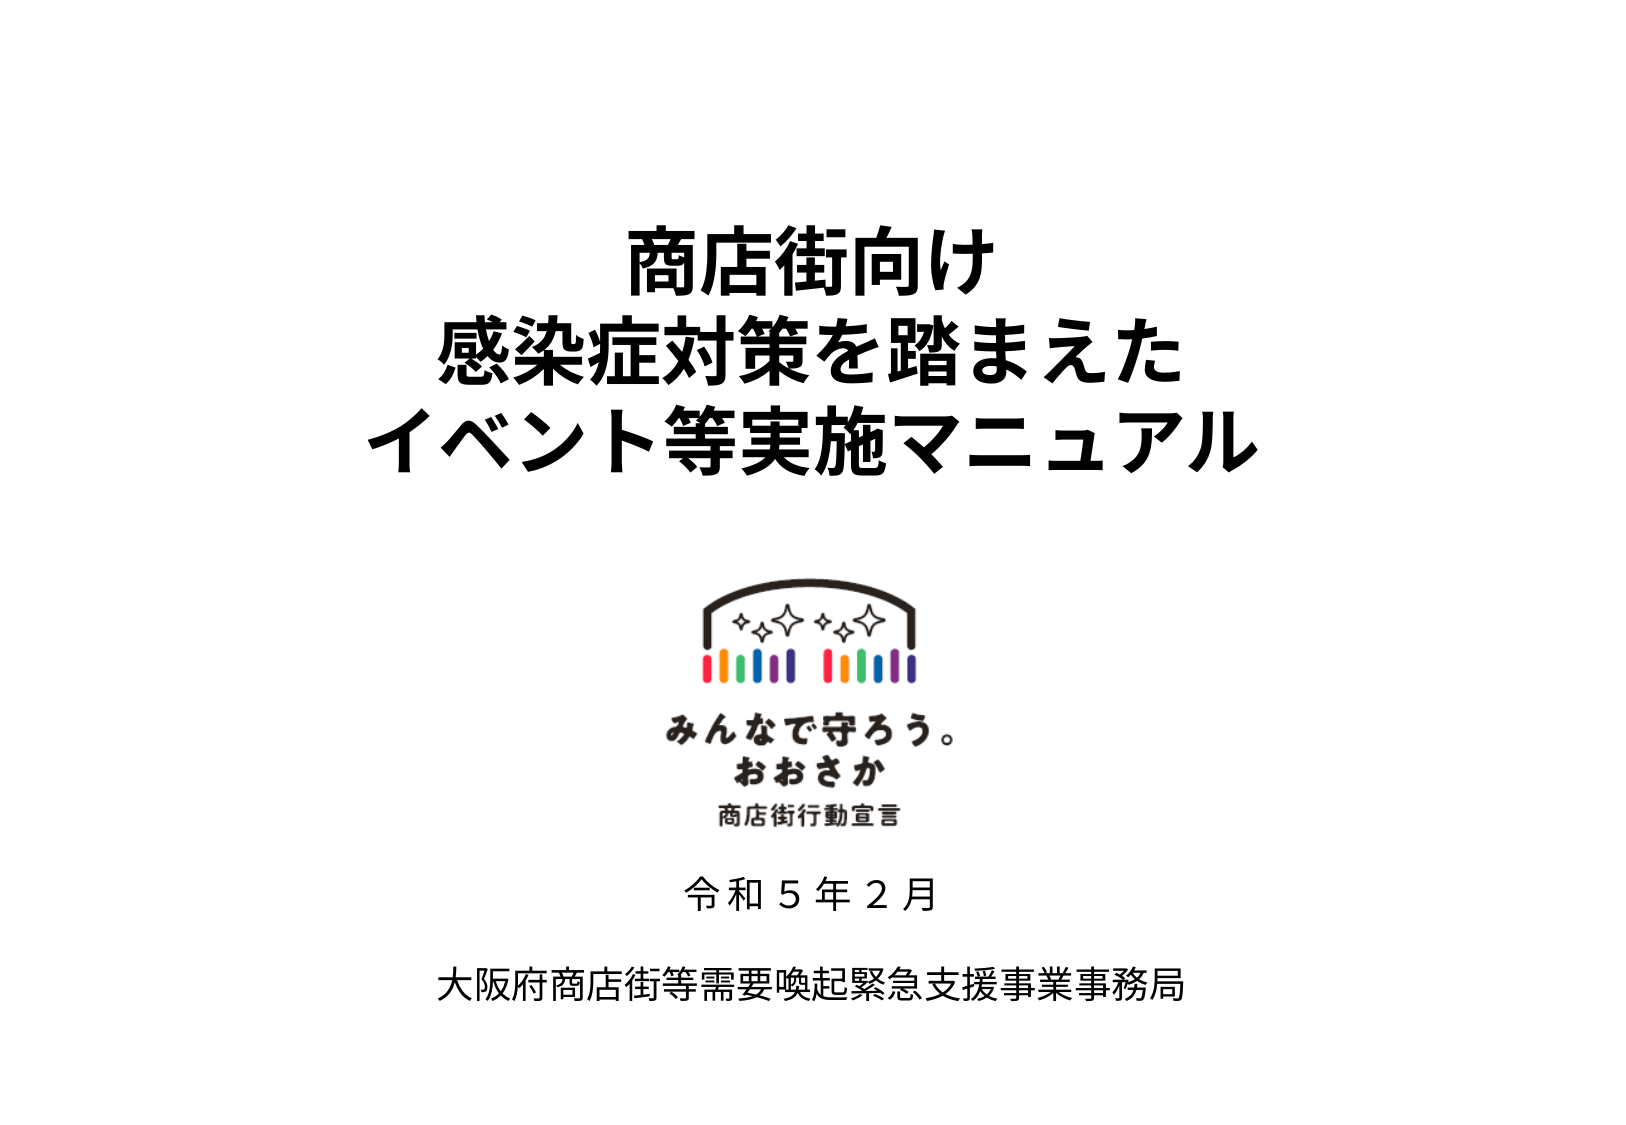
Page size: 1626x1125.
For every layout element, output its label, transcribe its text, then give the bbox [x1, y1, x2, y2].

picture [657, 549, 967, 837]
text_box 令和５年２月 大阪府商店街等需要喚起緊急支援事業事務局 [223, 863, 1400, 1014]
text_box 商店街向け 感染症対策を踏まえた イベント等実施マニュアル [223, 207, 1400, 492]
